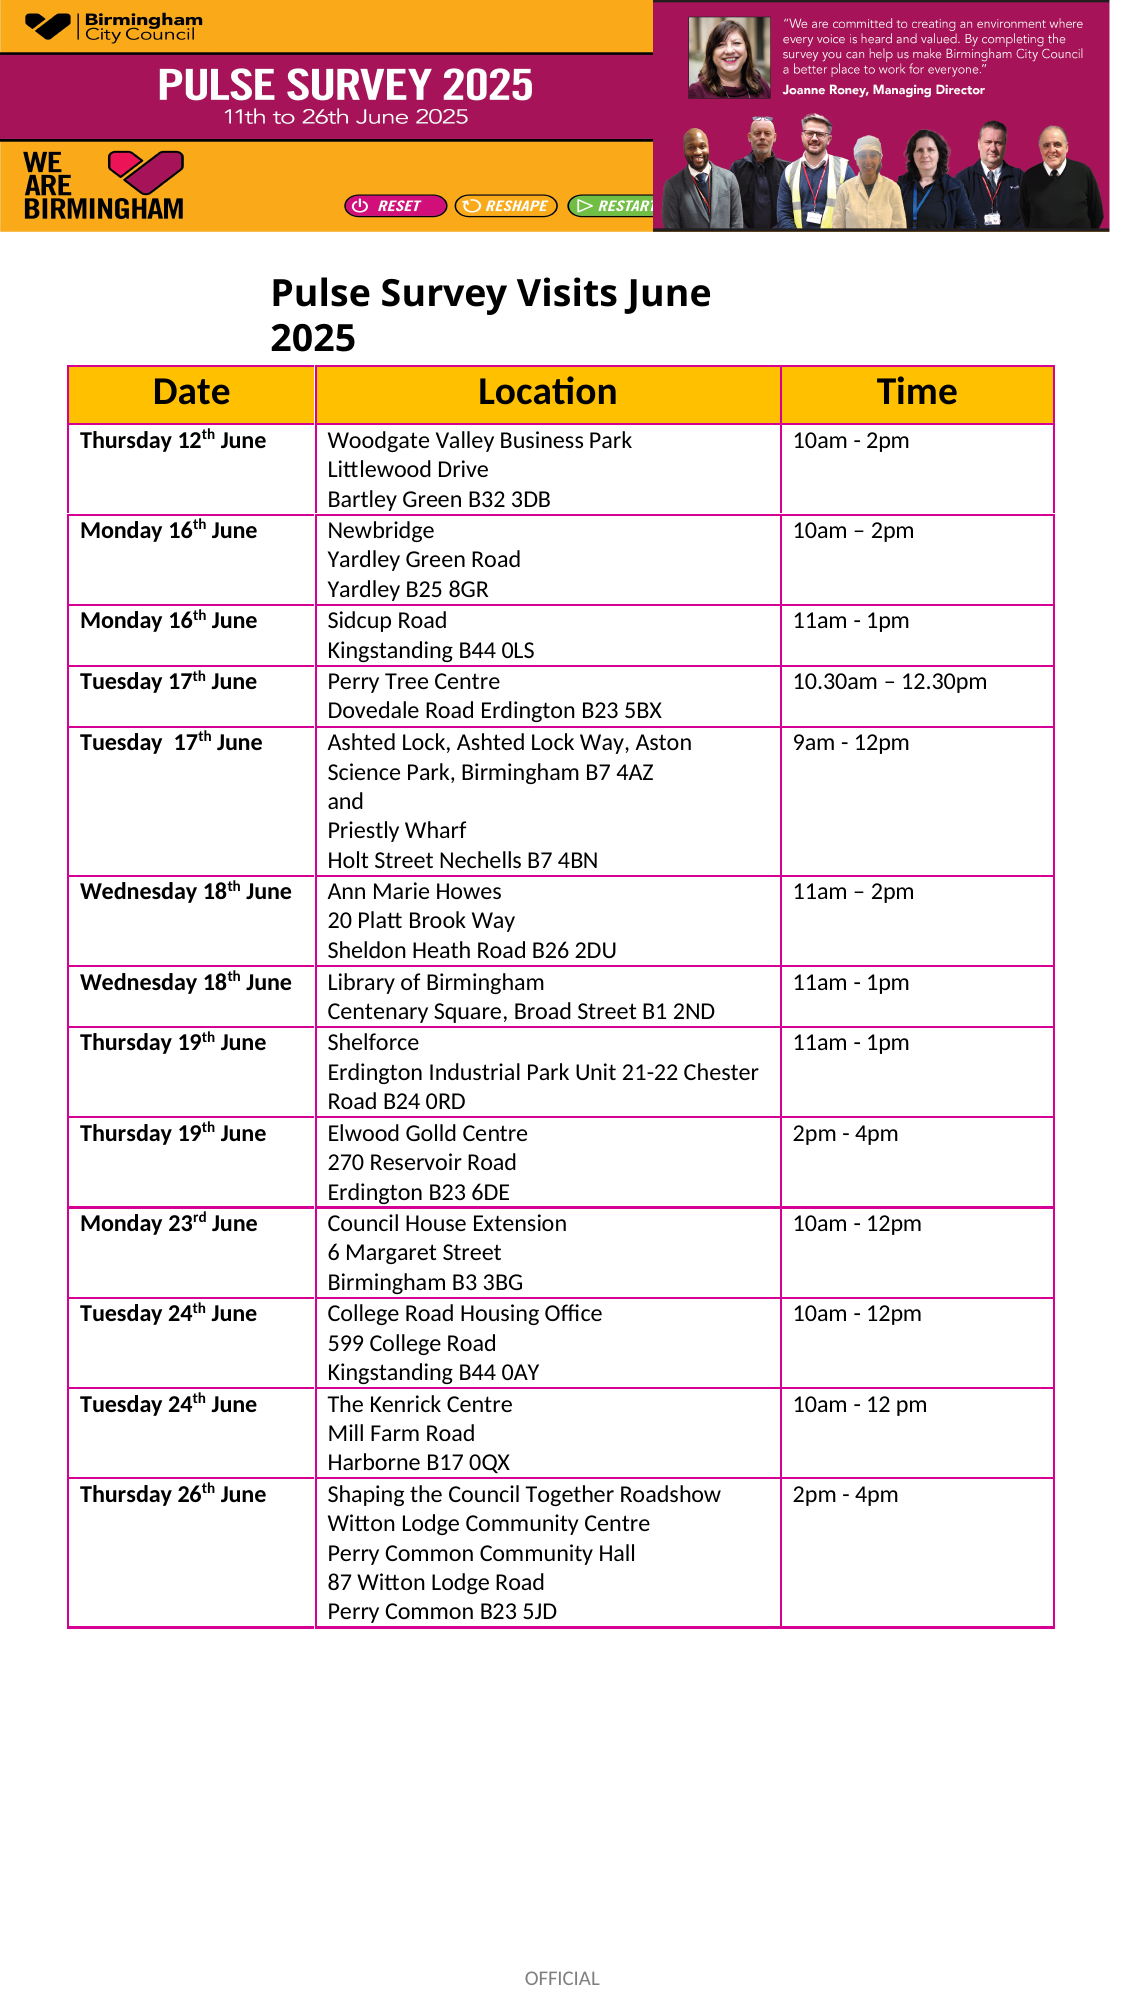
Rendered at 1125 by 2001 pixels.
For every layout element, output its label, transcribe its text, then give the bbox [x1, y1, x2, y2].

text_box Pulse Survey Visits June 2025 [255, 262, 796, 364]
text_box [66, 364, 1125, 1681]
picture [0, 0, 1111, 232]
